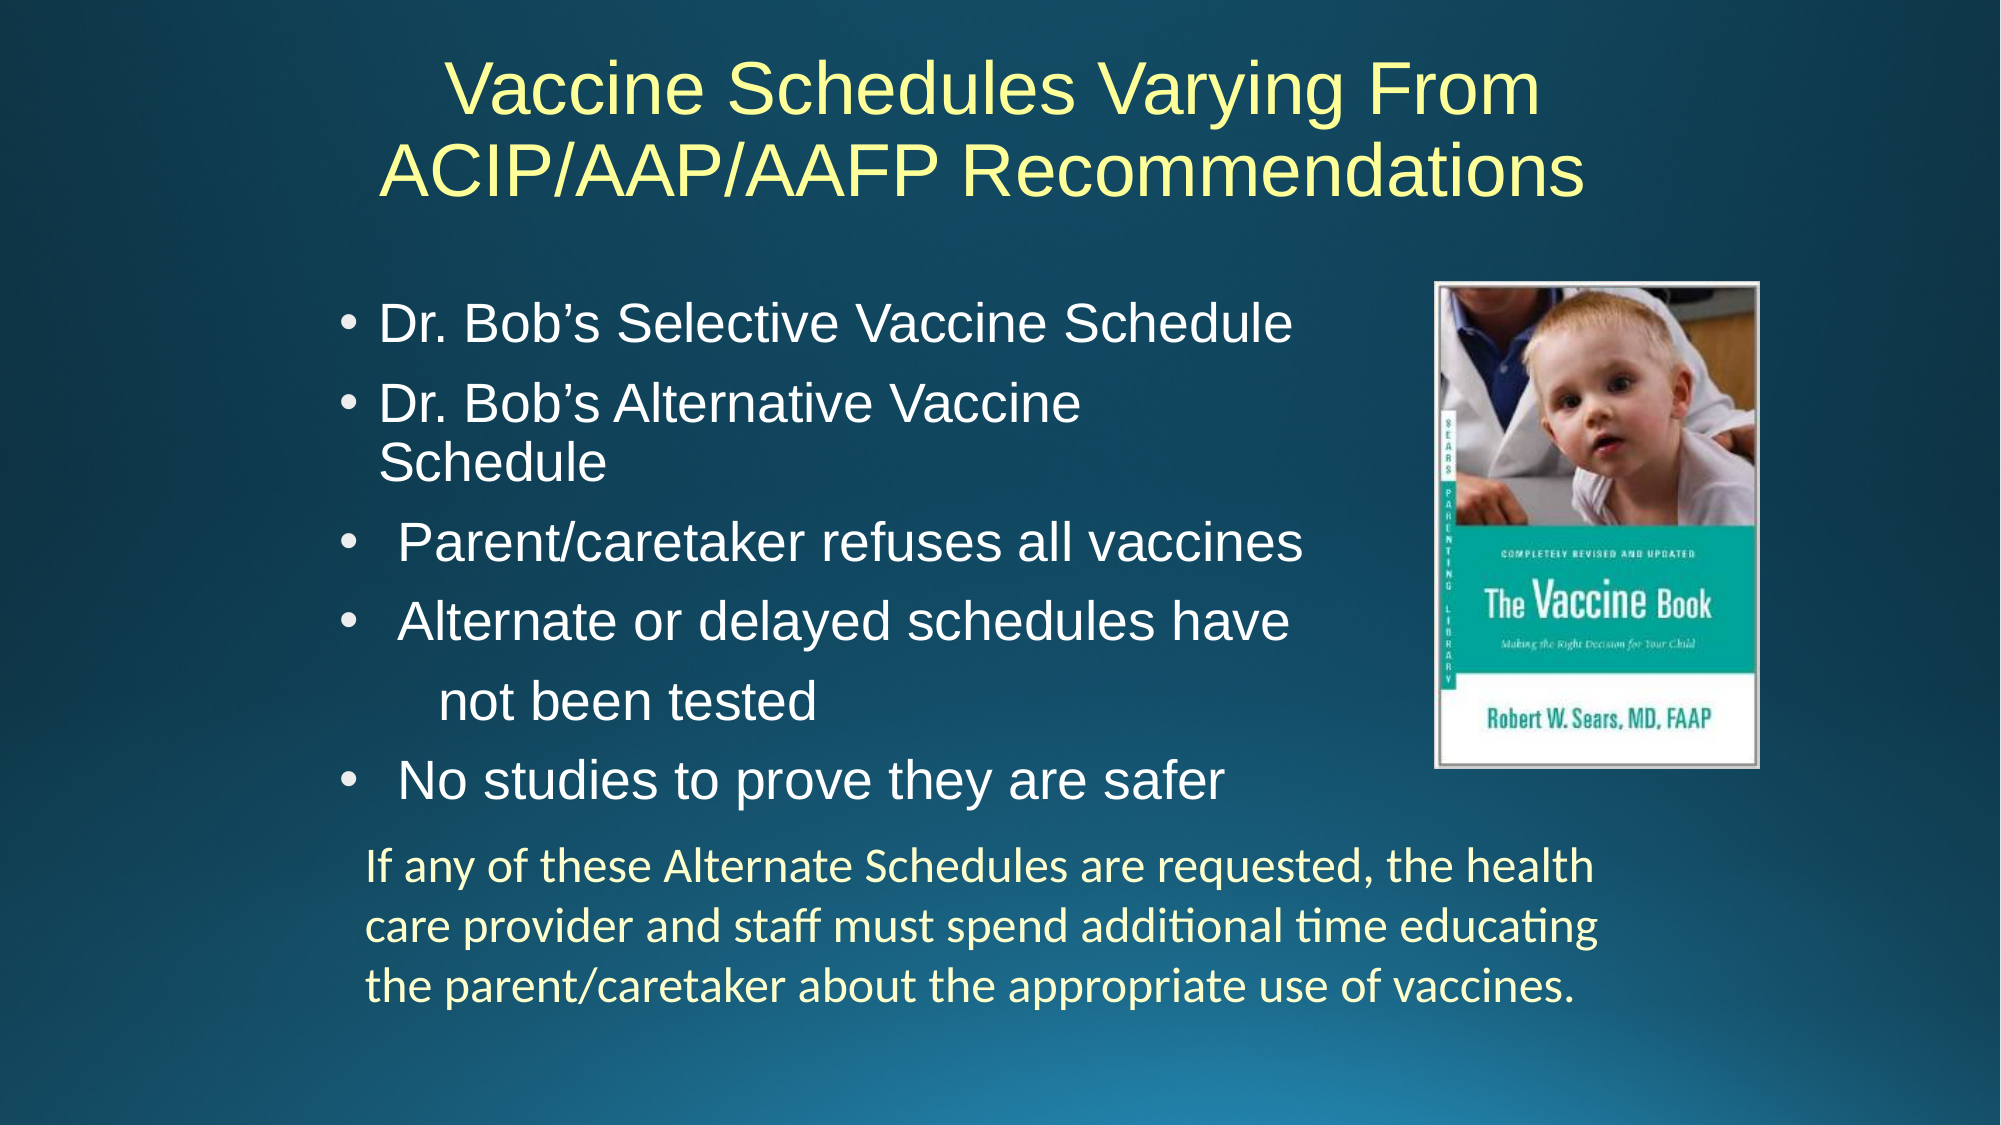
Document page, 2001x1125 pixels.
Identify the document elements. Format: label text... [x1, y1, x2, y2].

text_box If any of these Alternate Schedules are requested, the health care provider and staff must spend additional time educating the parent/caretaker about the appropriate use of vaccines. [350, 824, 1663, 1020]
list Dr. Bob’s Selective Vaccine Schedule Dr. Bob’s Alternative Vaccine Schedule Parent/caretaker refuses all vaccines Alternate or delayed schedules have not been tested No studies to prove they are safer [324, 287, 1338, 825]
picture [0, 0, 2001, 1125]
title Vaccine Schedules Varying From ACIP/AAP/AAFP Recommendations [275, 37, 1713, 225]
